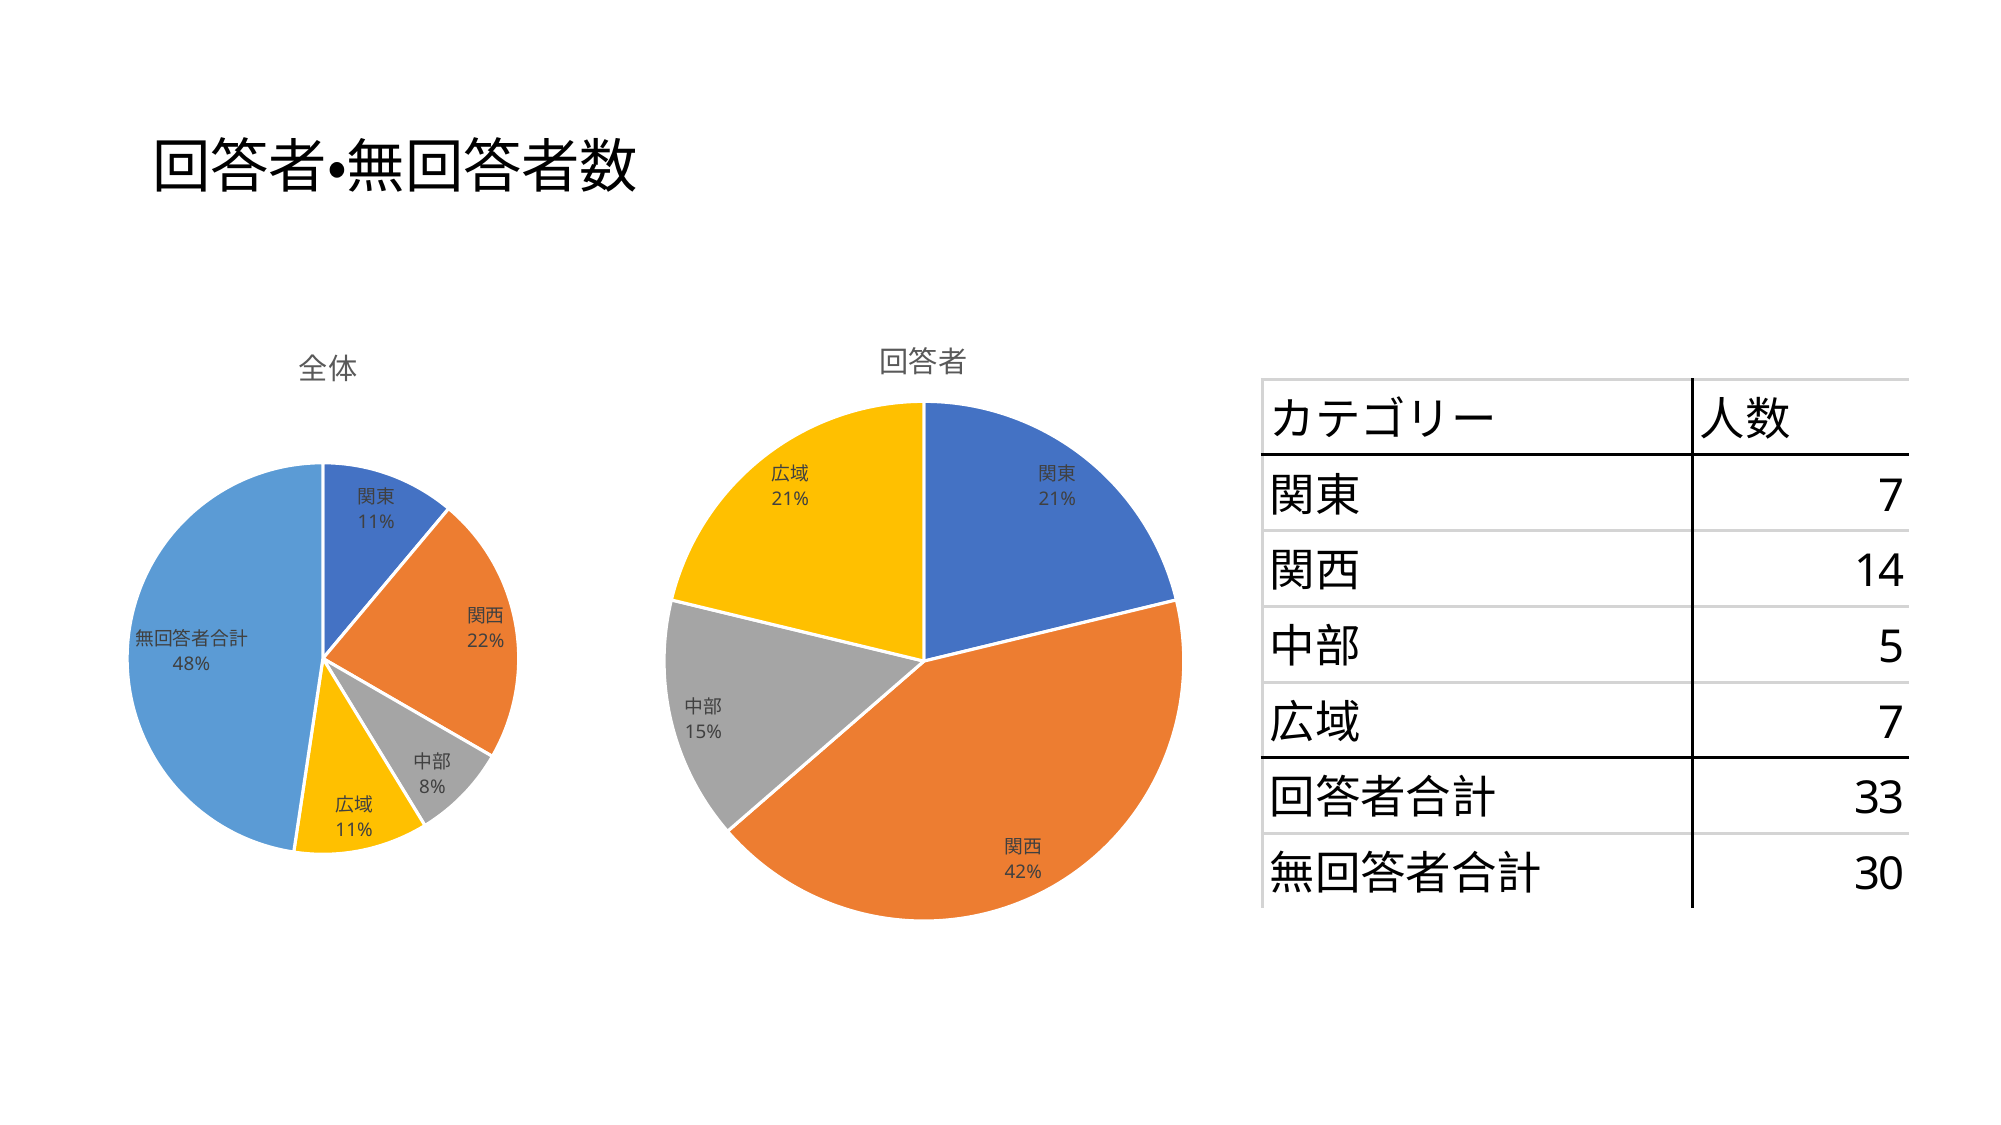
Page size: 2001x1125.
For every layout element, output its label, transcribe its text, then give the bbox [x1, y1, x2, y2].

title 回答者・無回答者数 [137, 59, 1863, 278]
chart [0, 299, 1328, 1014]
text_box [1328, 377, 1912, 911]
